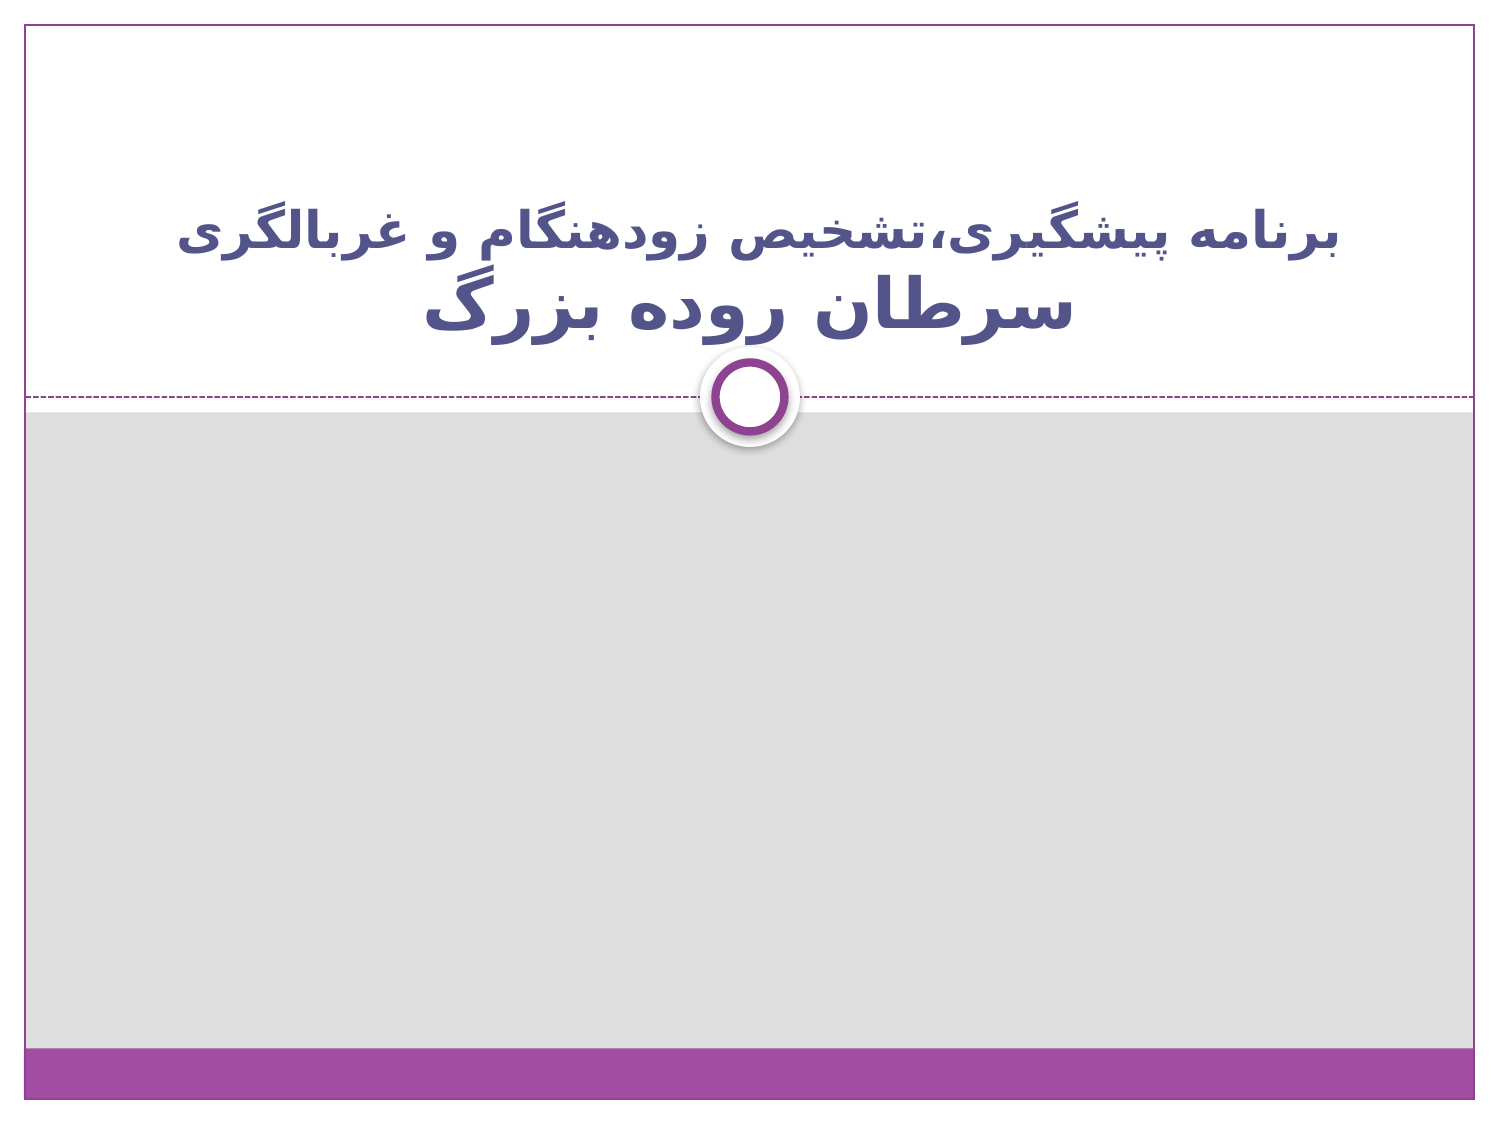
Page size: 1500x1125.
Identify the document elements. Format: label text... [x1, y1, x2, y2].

title برنامه پیشگیری،تشخیص زودهنگام و غربالگری سرطان روده بزرگ [112, 62, 1388, 350]
